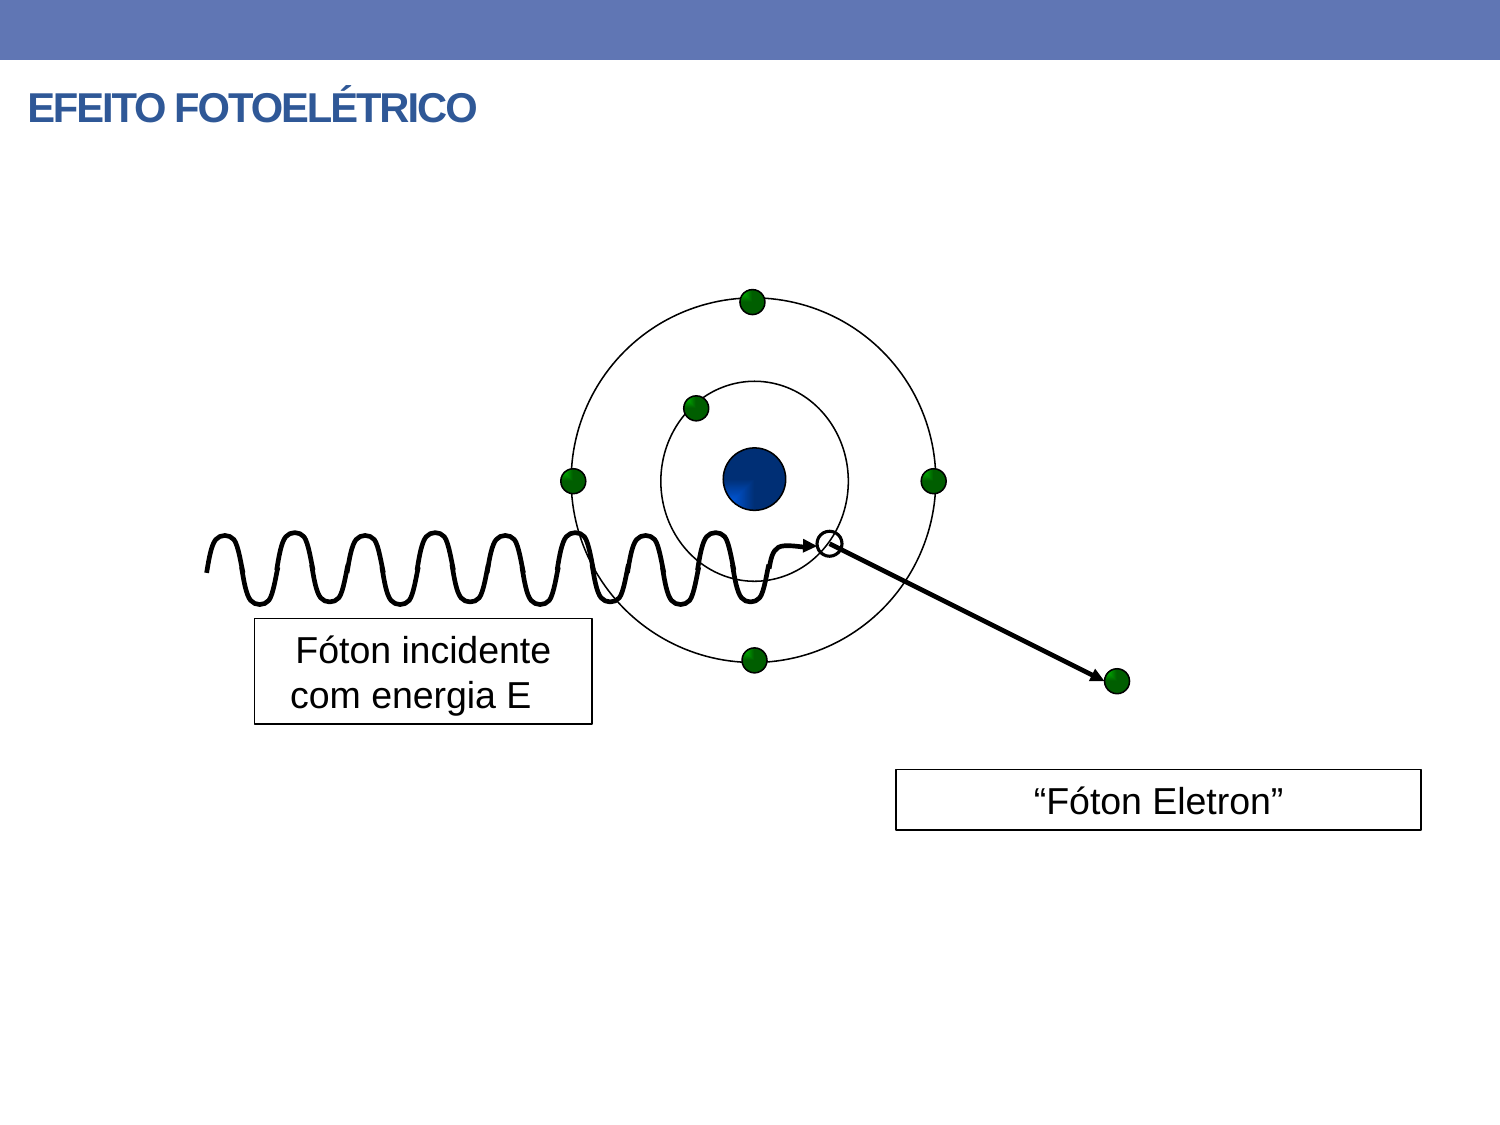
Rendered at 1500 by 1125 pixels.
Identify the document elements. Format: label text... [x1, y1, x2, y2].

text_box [206, 289, 1422, 831]
text_box EFEITO FOTOELÉTRICO [12, 73, 1100, 139]
